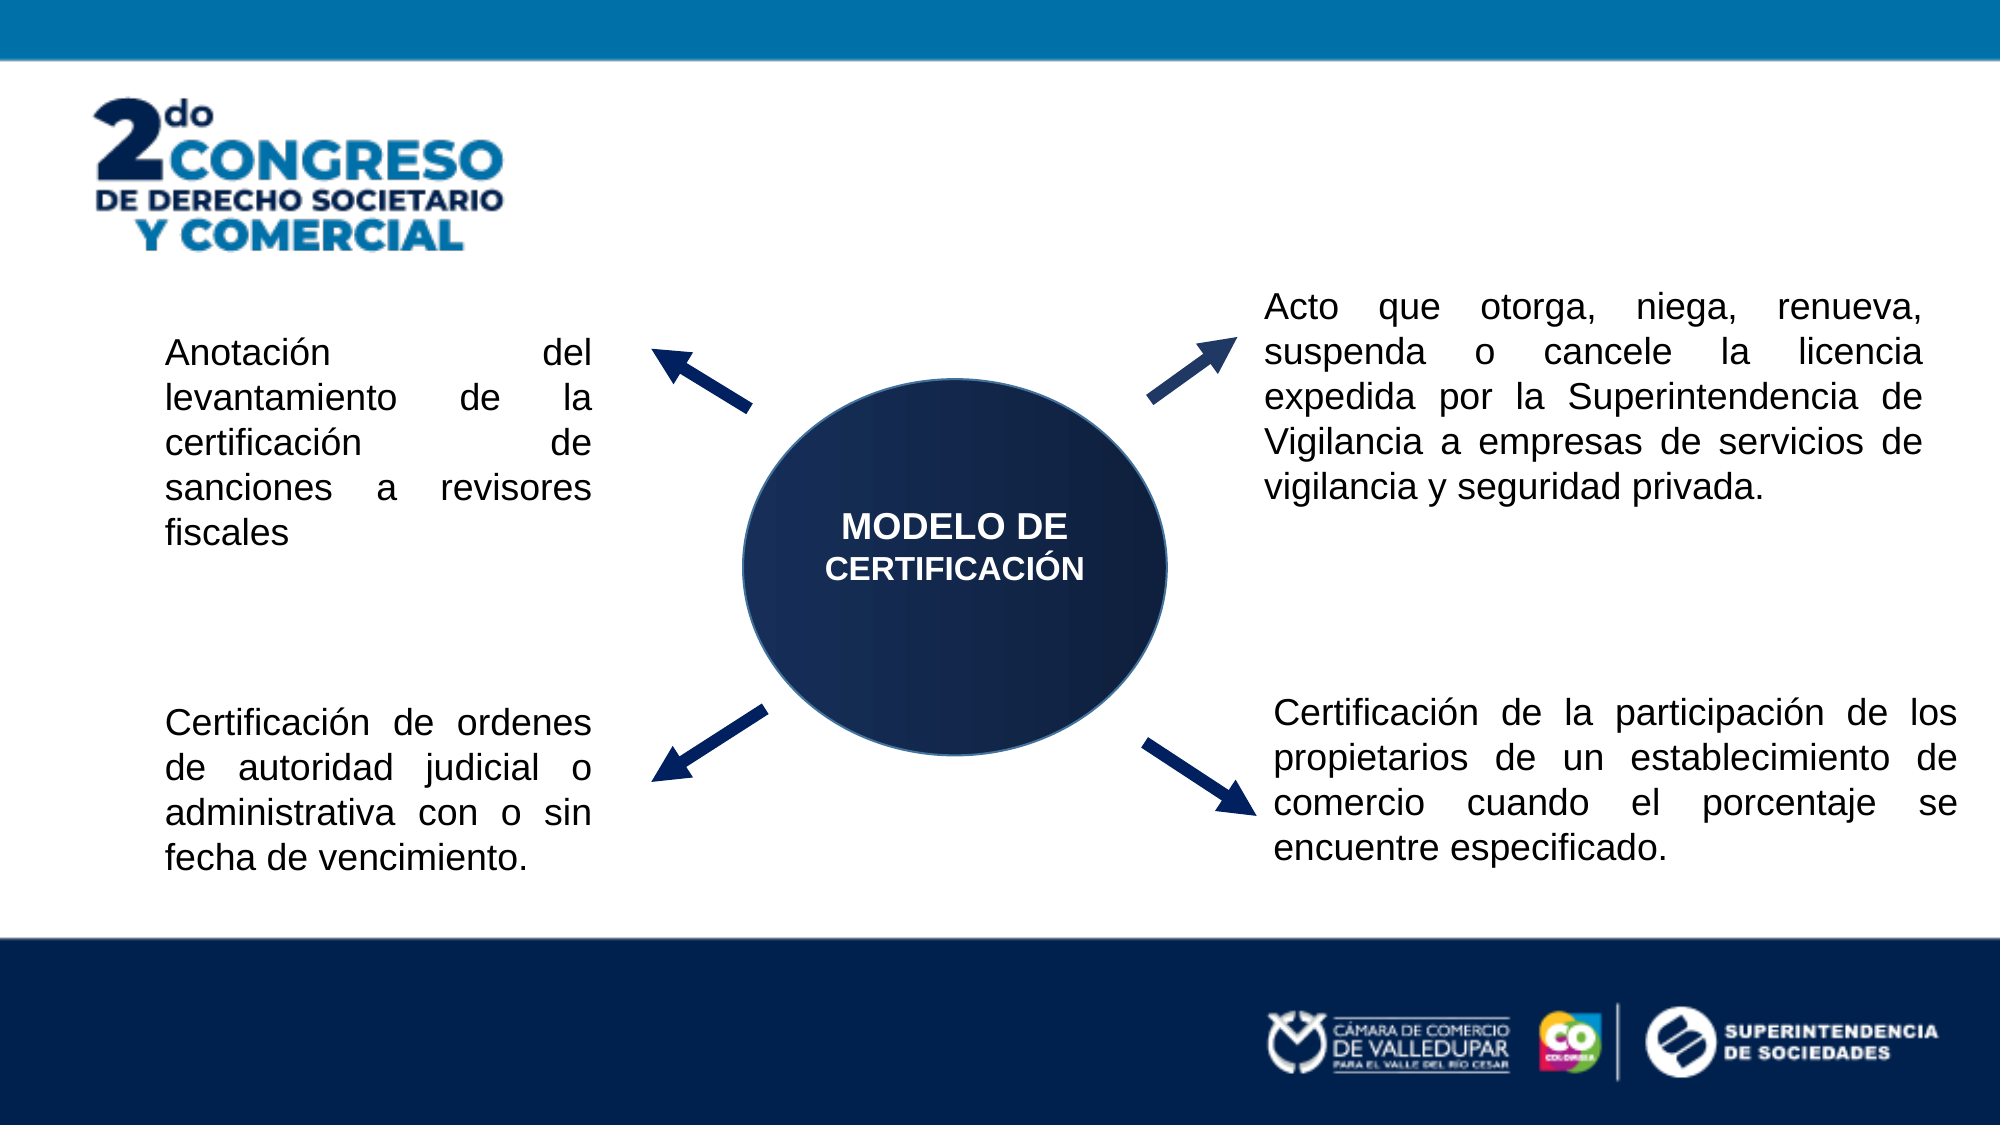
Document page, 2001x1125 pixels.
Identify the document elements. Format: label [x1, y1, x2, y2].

text_box [1149, 336, 1238, 401]
text_box [1144, 742, 1257, 816]
text_box [651, 708, 766, 782]
list [0, 0, 2000, 1125]
text_box [651, 348, 750, 409]
